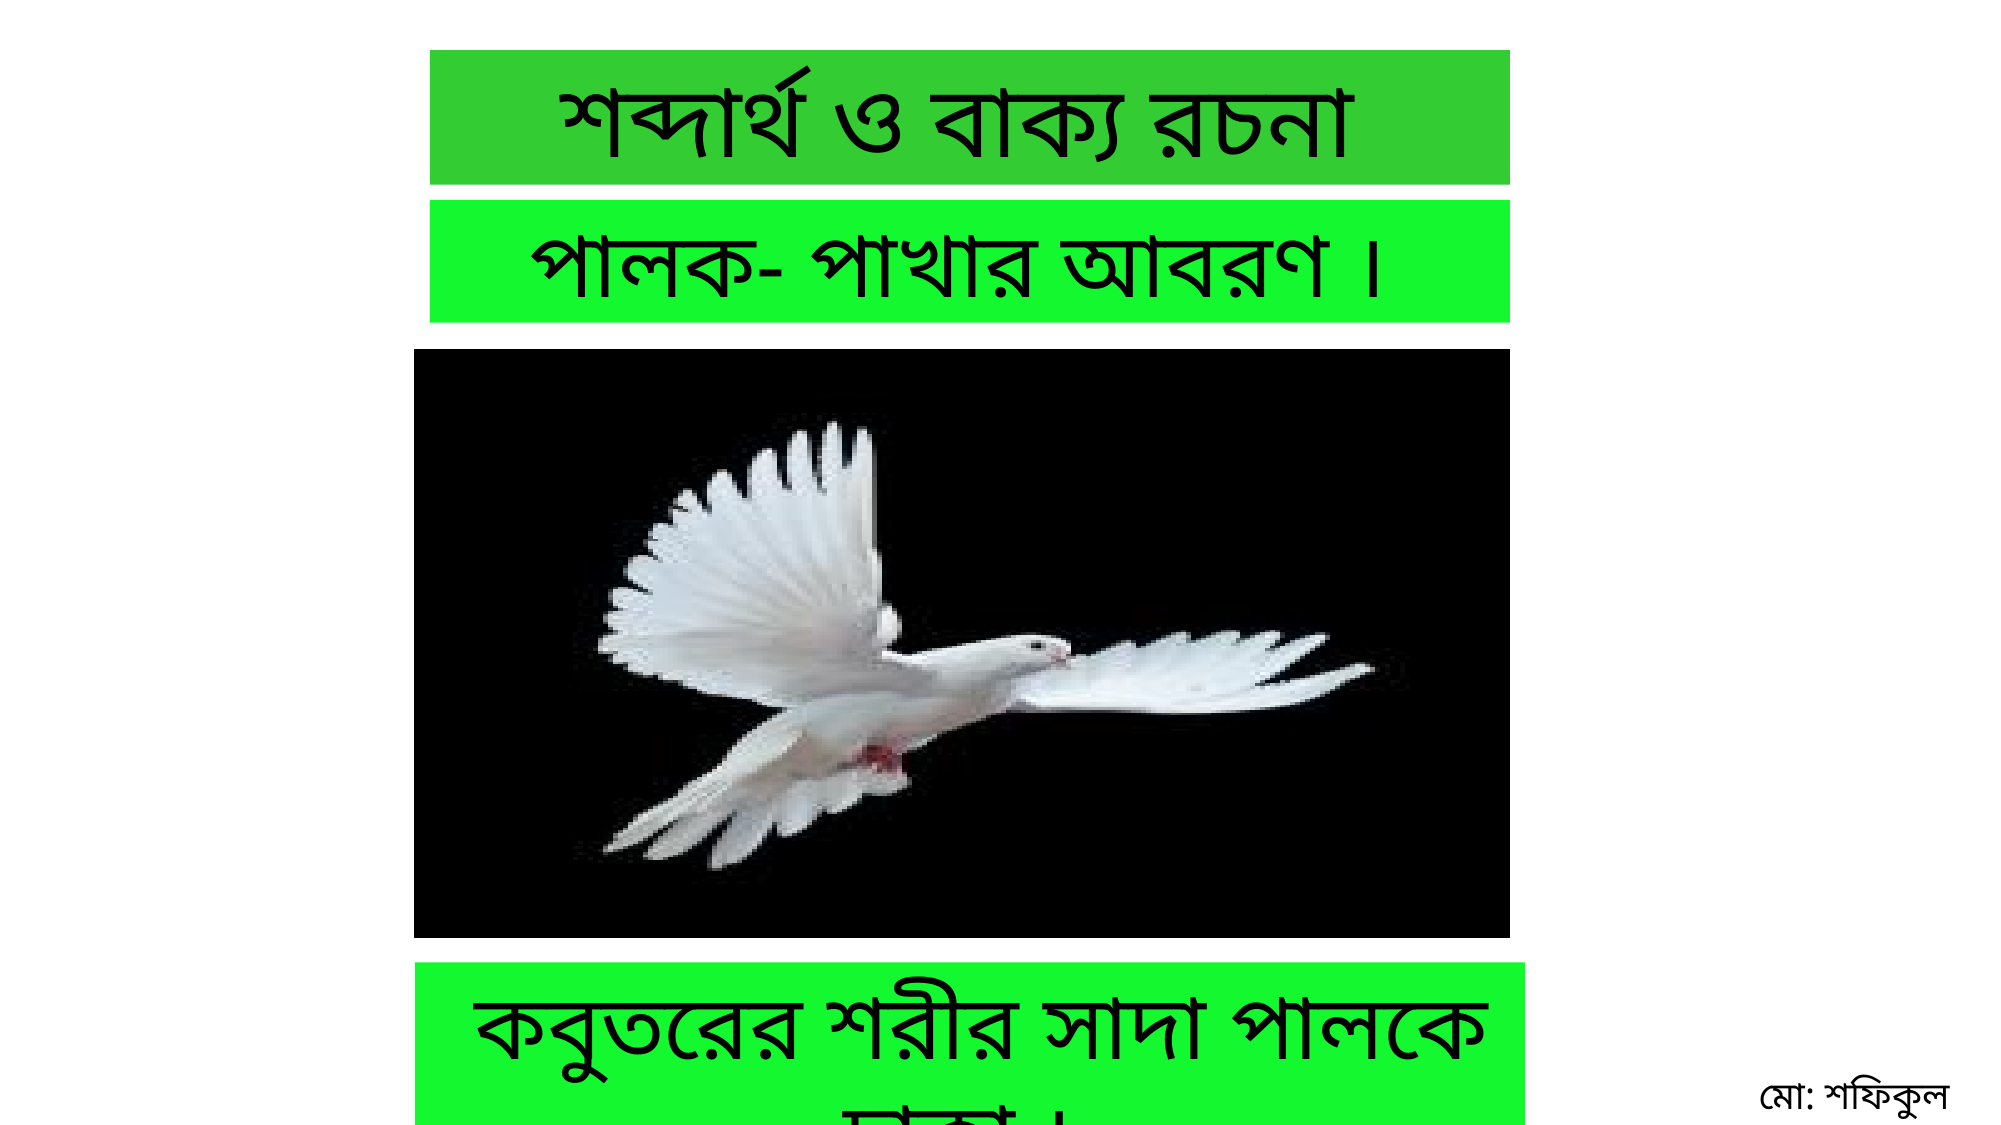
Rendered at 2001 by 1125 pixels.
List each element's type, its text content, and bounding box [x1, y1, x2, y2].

text_box পালক- পাখার আবরণ । [429, 199, 1510, 323]
text_box শব্দার্থ ও বাক্য রচনা [429, 50, 1510, 185]
picture [414, 349, 1510, 938]
text_box কবুতরের শরীর সাদা পালকে ঢাকা । [414, 962, 1525, 1125]
